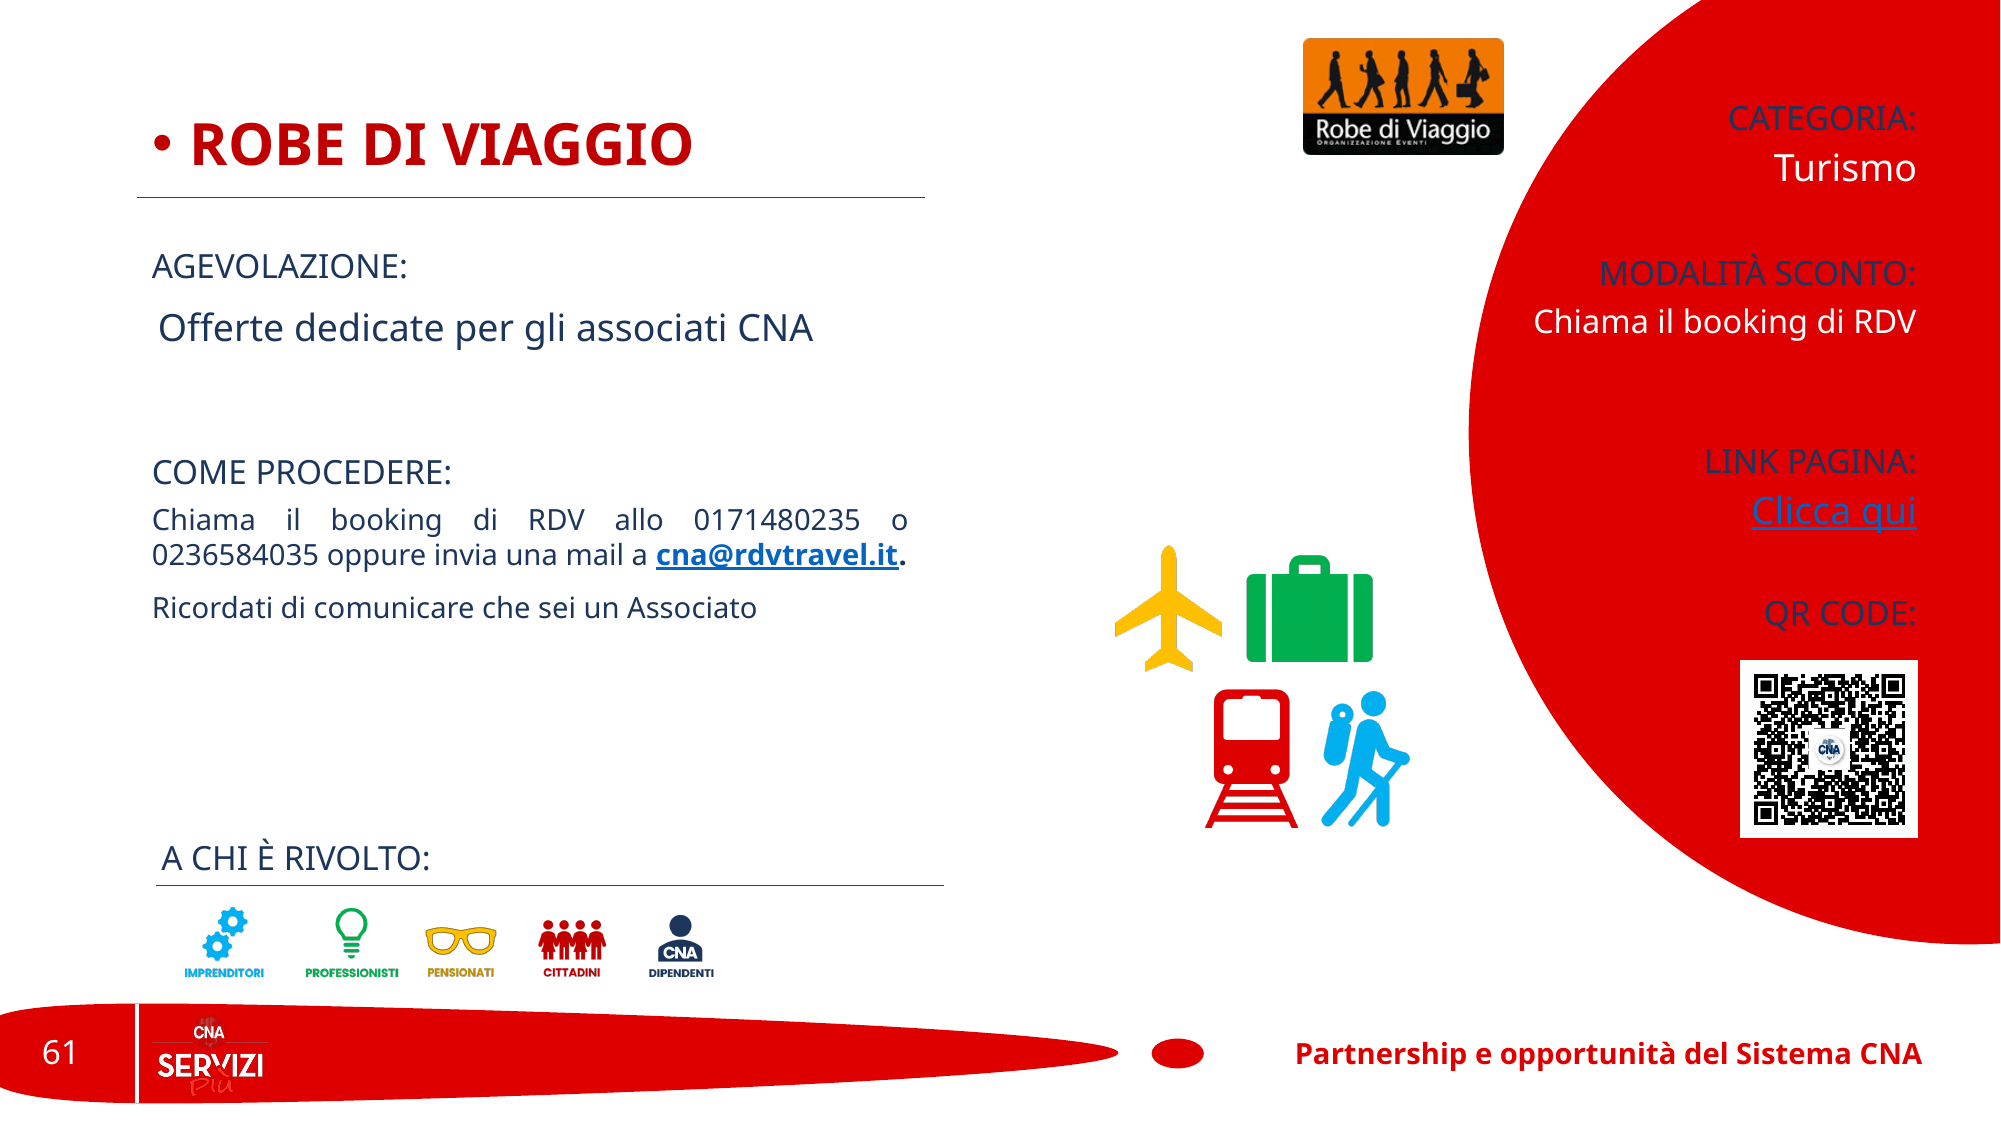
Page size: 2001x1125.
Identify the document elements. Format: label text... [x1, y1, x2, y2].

list Clicca qui [1515, 479, 1933, 566]
list Chiama il booking di RDV [1515, 298, 1933, 385]
list Robe di viaggio [137, 107, 925, 194]
picture [641, 905, 724, 988]
picture [530, 902, 613, 986]
list Turismo [1515, 141, 1933, 228]
picture [164, 901, 284, 987]
picture [1740, 660, 1918, 838]
picture [1303, 26, 1504, 155]
picture [1093, 533, 1441, 834]
list Offerte dedicate per gli associati CNA [142, 301, 925, 388]
slide_number 61 [12, 1023, 110, 1084]
list Chiama il booking di RDV allo 0171480235 o 0236584035 oppure invia una mail a cna@rdvtravel.it. Ricordati di comunicare che sei un Associato [136, 497, 925, 808]
picture [149, 1003, 271, 1104]
picture [419, 902, 502, 986]
picture [289, 904, 414, 988]
